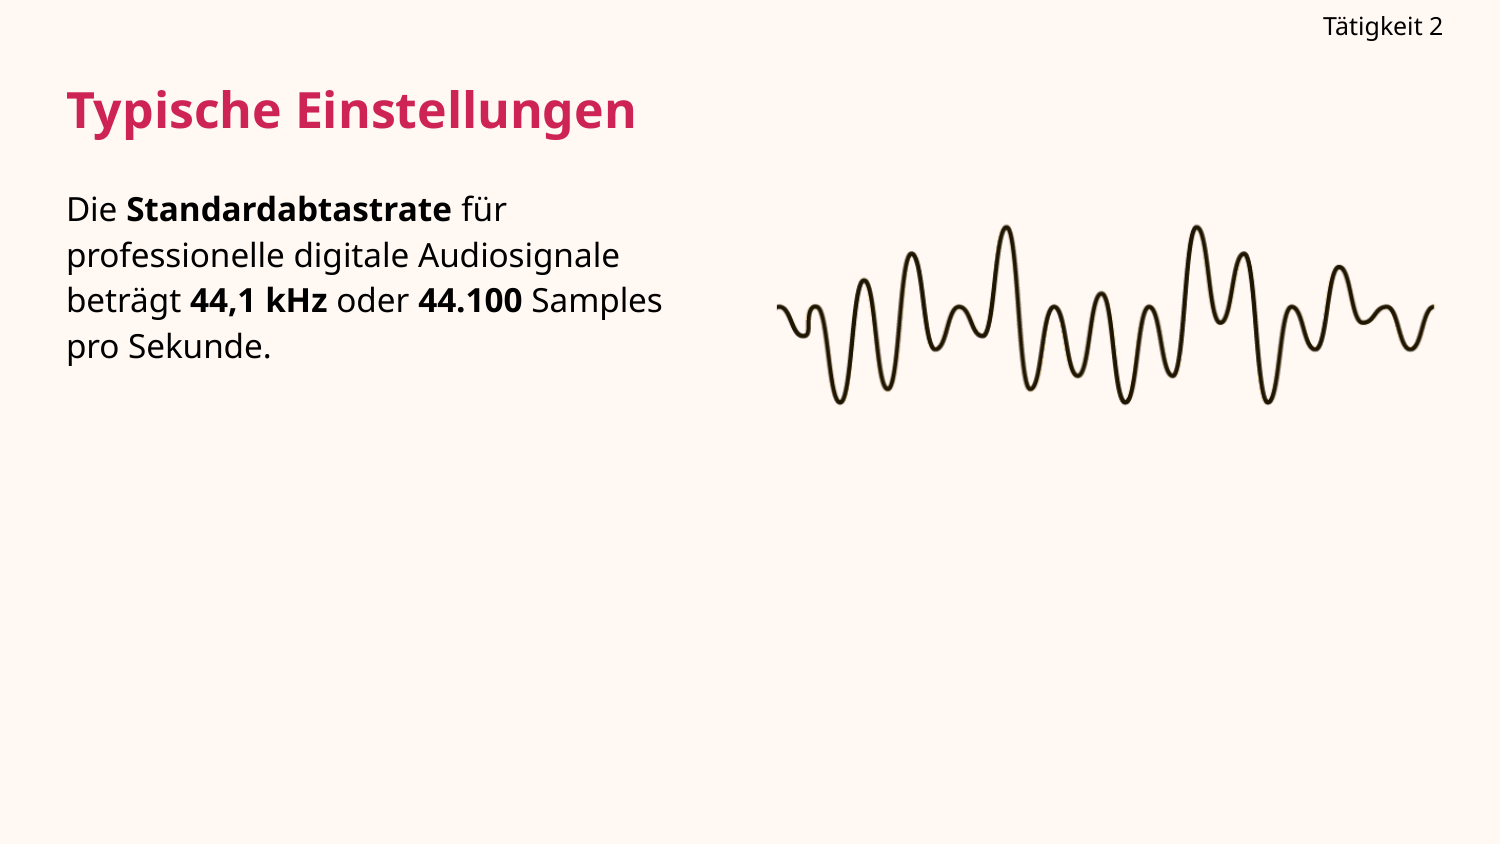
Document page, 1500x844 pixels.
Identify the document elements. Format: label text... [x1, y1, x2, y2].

list Die Standardabtastrate für professionelle digitale Audiosignale beträgt 44,1 kHz oder 44.100 Samples pro Sekunde. [51, 166, 723, 768]
subtitle Tätigkeit 2 [1122, 0, 1444, 52]
picture [776, 191, 1450, 475]
title Typische Einstellungen [51, 51, 1449, 166]
